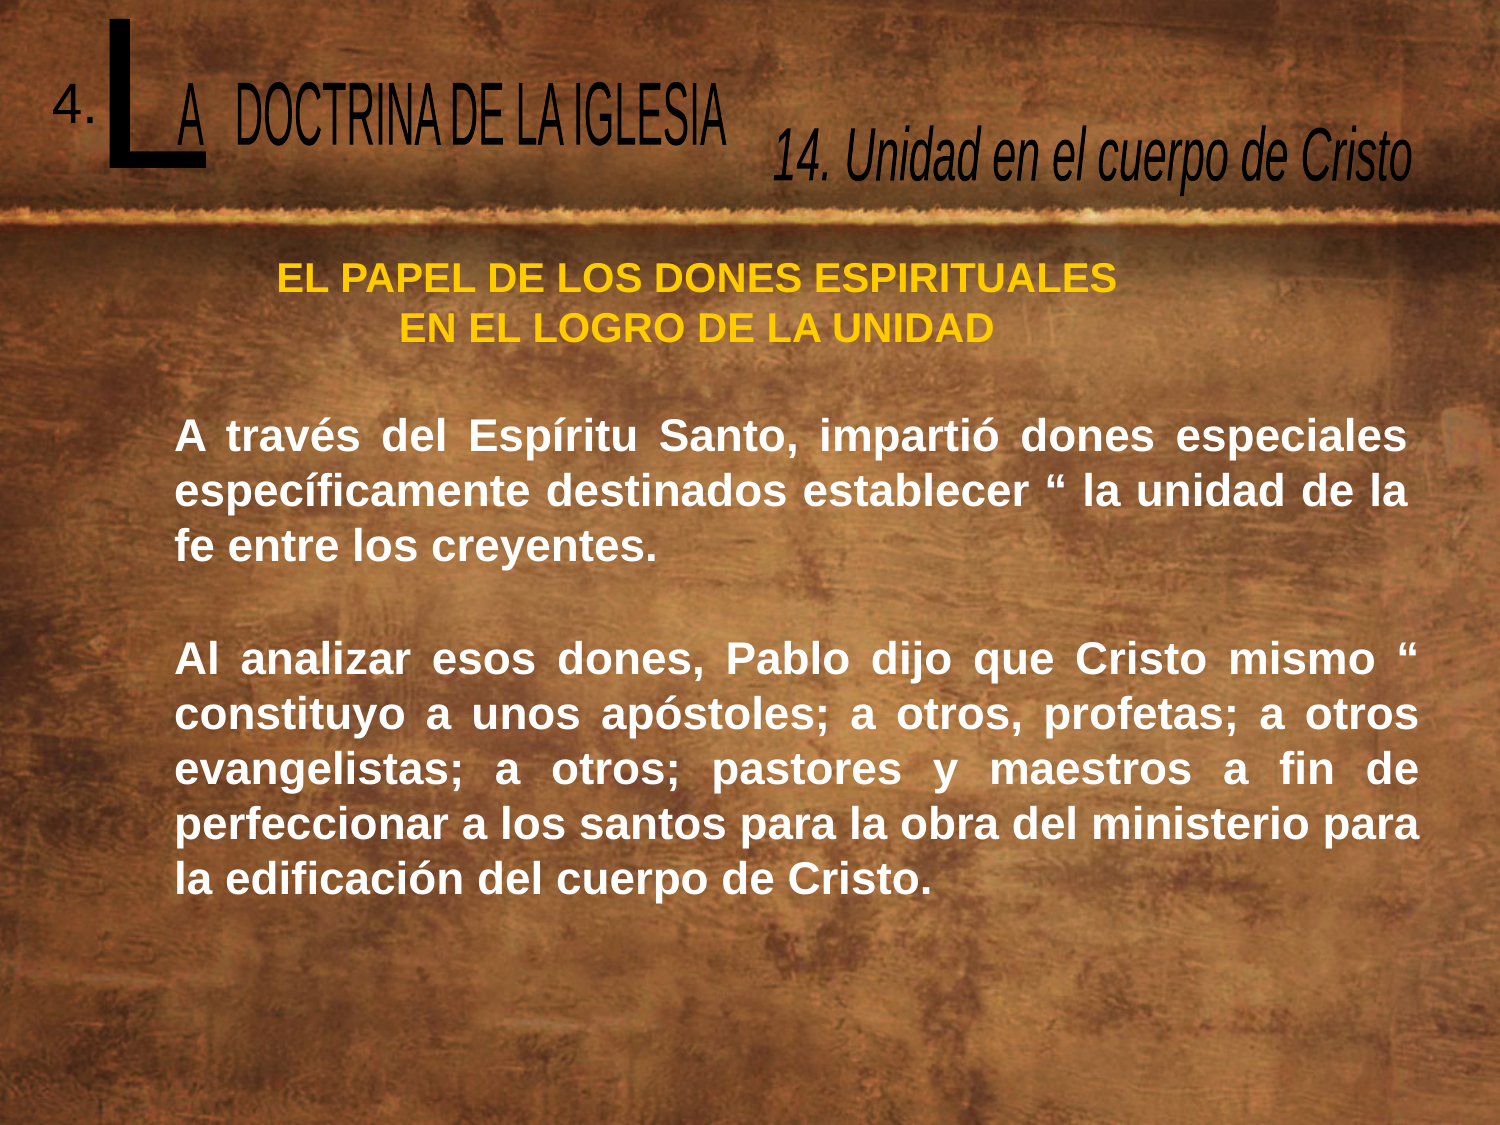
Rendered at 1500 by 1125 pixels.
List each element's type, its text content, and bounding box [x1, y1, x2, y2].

text_box EL PAPEL DE LOS DONES ESPIRITUALES EN EL LOGRO DE LA UNIDAD [242, 243, 1152, 359]
text_box Al analizar esos dones, Pablo dijo que Cristo mismo “ constituyo a unos apóstoles; a otros, profetas; a otros evangelistas; a otros; pastores y maestros a fin de perfeccionar a los santos para la obra del ministerio para la edificación del cuerpo de Cristo. [159, 621, 1436, 912]
picture [0, 0, 1500, 1125]
text_box A través del Espíritu Santo, impartió dones especiales específicamente destinados establecer “ la unidad de la fe entre los creyentes. [159, 398, 1424, 578]
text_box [53, 18, 727, 168]
